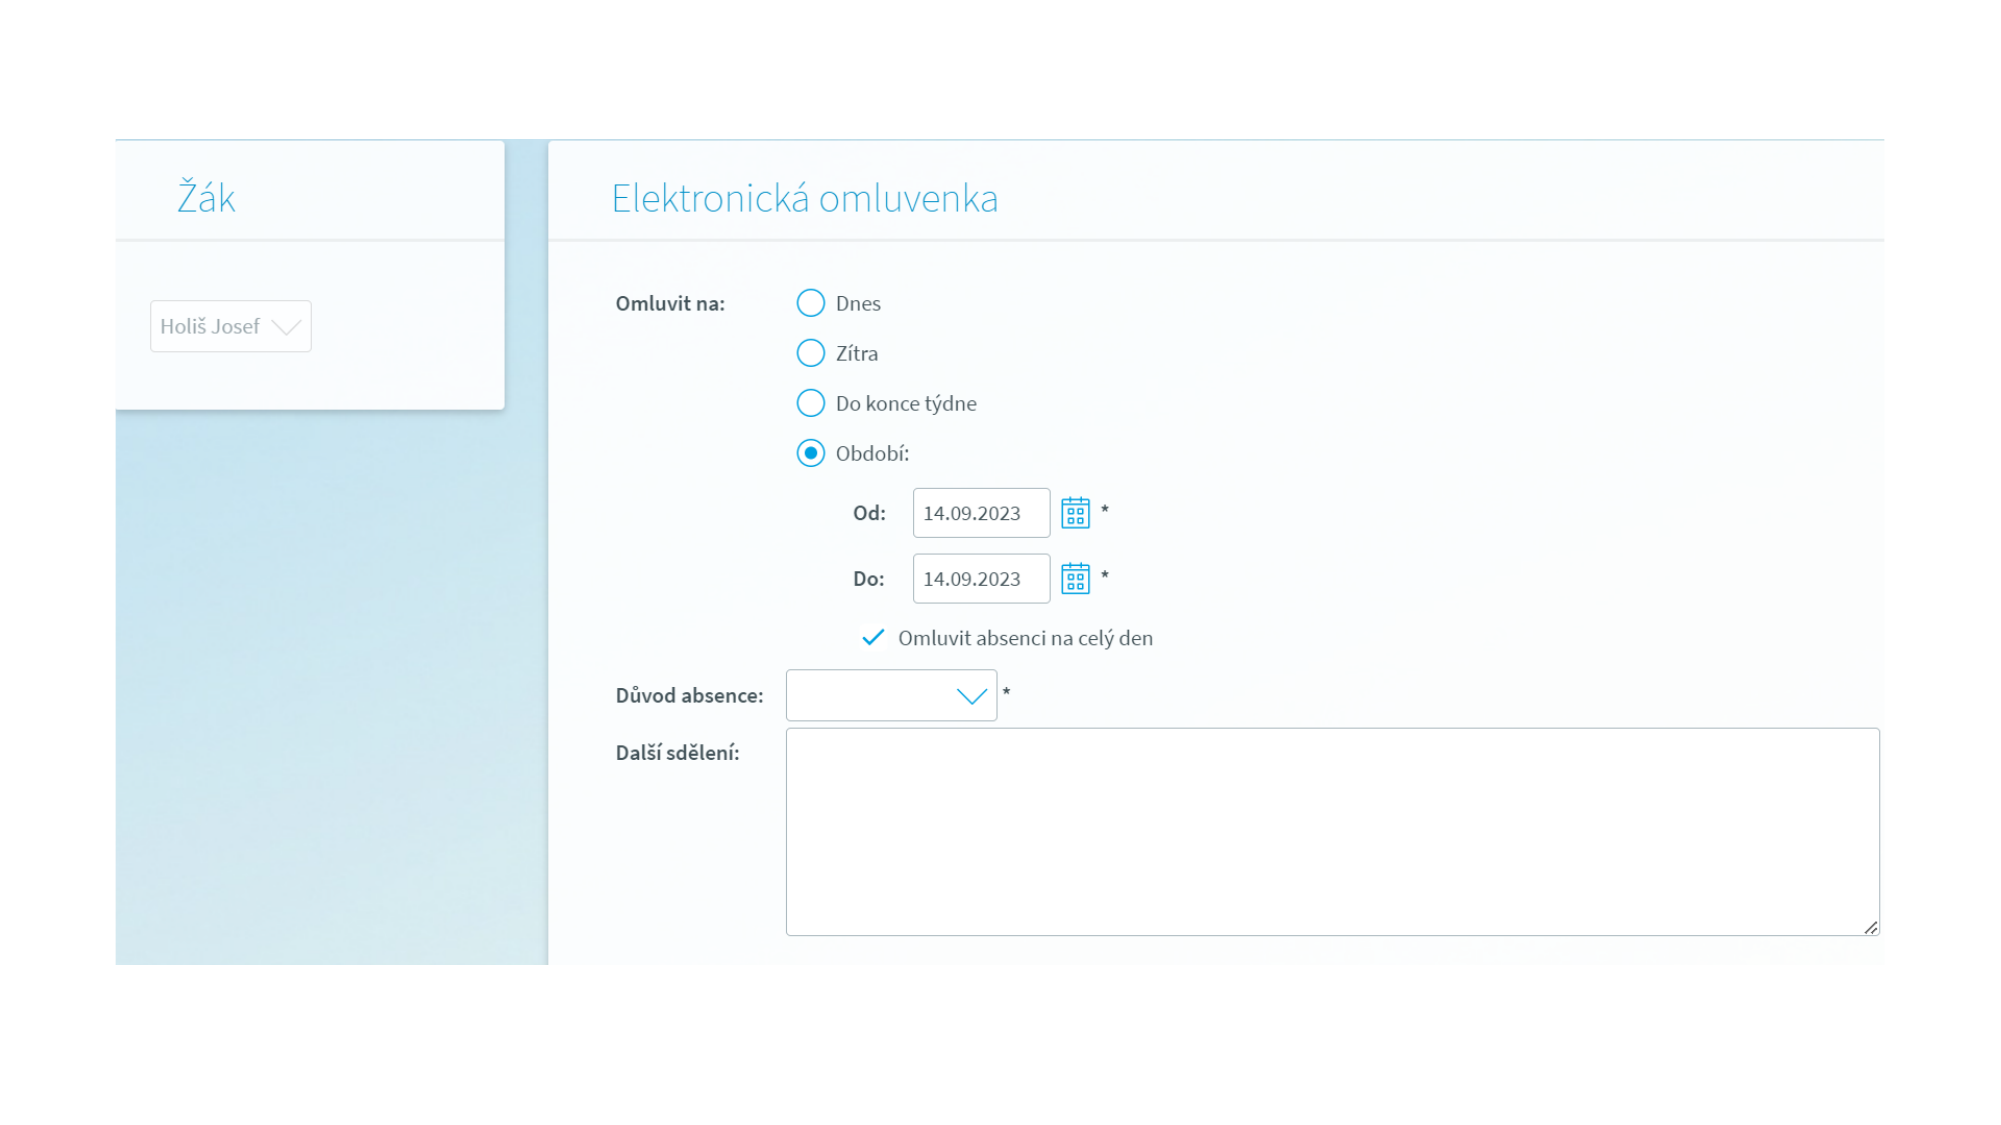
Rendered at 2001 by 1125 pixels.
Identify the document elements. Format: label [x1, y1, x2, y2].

picture [115, 138, 1885, 965]
